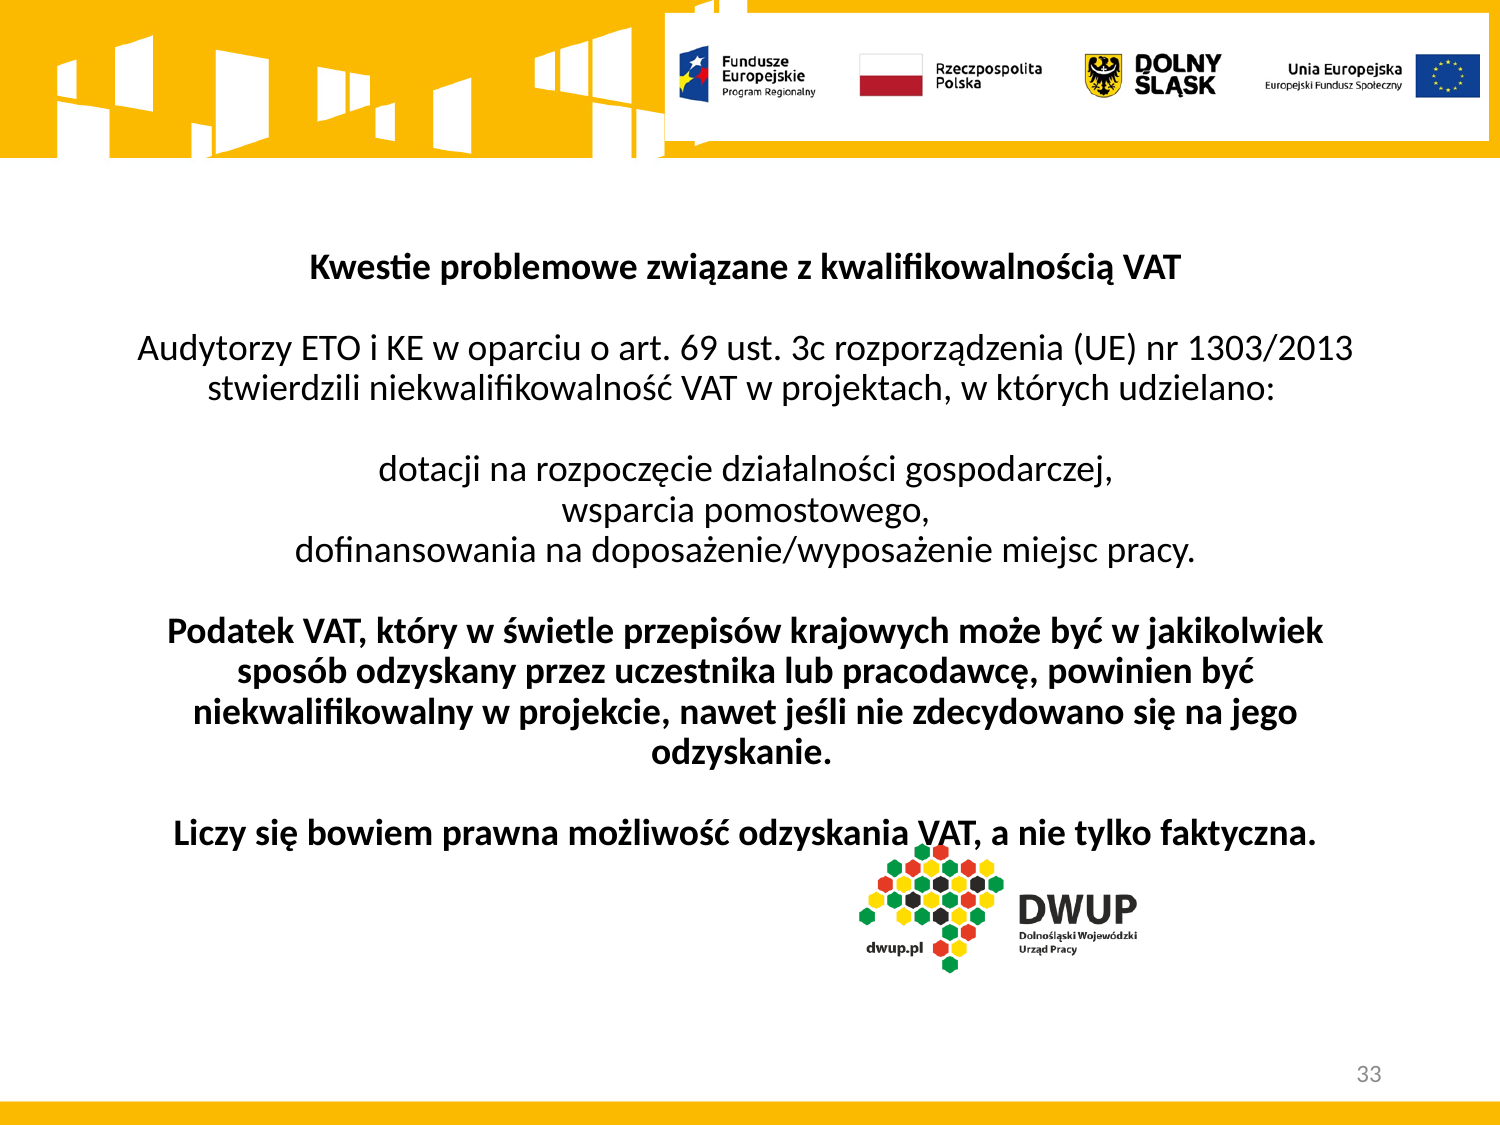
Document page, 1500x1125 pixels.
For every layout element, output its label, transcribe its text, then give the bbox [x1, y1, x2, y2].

title Kwestie problemowe związane z kwalifikowalnością VAT Audytorzy ETO i KE w oparciu o art. 69 ust. 3c rozporządzenia (UE) nr 1303/2013 stwierdzili niekwalifikowalność VAT w projektach, w których udzielano: dotacji na rozpoczęcie działalności gospodarczej, wsparcia pomostowego, dofinansowania na doposażenie/wyposażenie miejsc pracy. Podatek VAT, który w świetle przepisów krajowych może być w jakikolwiek sposób odzyskany przez uczestnika lub pracodawcę, powinien być niekwalifikowalny w projekcie, nawet jeśli nie zdecydowano się na jego odzyskanie. Liczy się bowiem prawna możliwość odzyskania VAT, a nie tylko faktyczna. [95, 460, 1398, 596]
slide_number 33 [1059, 1042, 1397, 1103]
picture [0, 0, 1500, 1125]
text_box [664, 12, 1489, 141]
